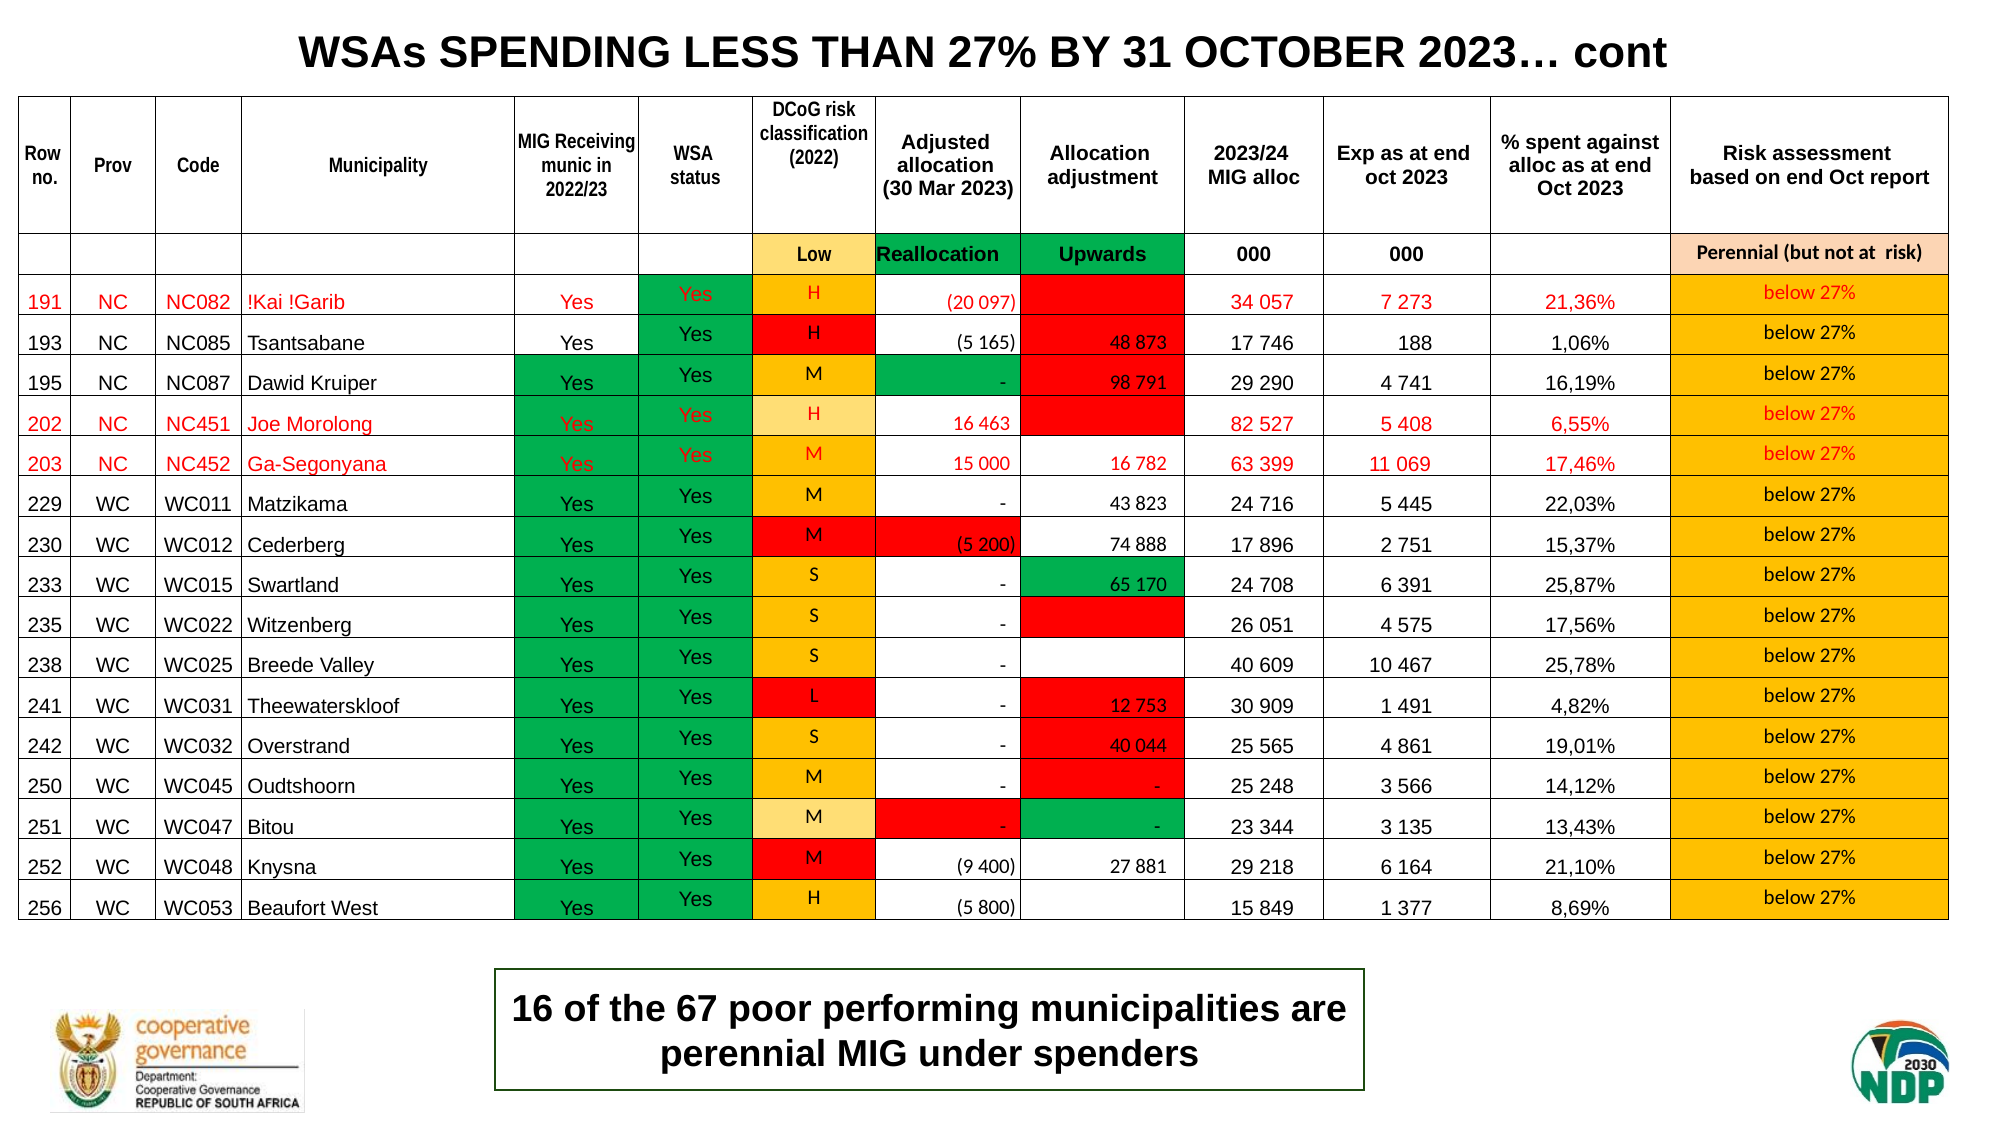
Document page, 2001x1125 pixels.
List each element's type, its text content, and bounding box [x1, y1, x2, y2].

table_cell 21,36% [1491, 275, 1670, 314]
table_cell Yes [639, 355, 752, 395]
table_cell 1 491 [1324, 678, 1490, 717]
table_cell NC [71, 396, 155, 435]
table_cell Oudtshoorn [242, 759, 514, 798]
table_cell WC [71, 557, 155, 596]
table_cell - [876, 638, 1020, 677]
table_cell Yes [515, 476, 638, 516]
table_cell Joe Morolong [242, 396, 514, 435]
table_cell - [876, 557, 1020, 596]
table_cell Yes [515, 355, 638, 395]
table_cell WC015 [156, 557, 241, 596]
table_header DCoG risk classification (2022) [753, 97, 875, 233]
table_cell 25 248 [1185, 759, 1323, 798]
table_cell Yes [639, 557, 752, 596]
table_cell NC451 [156, 396, 241, 435]
table_cell 256 [19, 880, 70, 919]
table_cell WC [71, 839, 155, 879]
table_cell 2 751 [1324, 517, 1490, 556]
table_cell Yes [515, 557, 638, 596]
table_cell WC022 [156, 597, 241, 637]
table_cell 24 708 [1185, 557, 1323, 596]
table_cell Yes [639, 436, 752, 475]
table_header MIG Receiving munic in 2022/23 [515, 97, 638, 233]
table_cell WC [71, 597, 155, 637]
table_cell 3 566 [1324, 759, 1490, 798]
table_cell 7 273 [1324, 275, 1490, 314]
table_cell Yes [515, 839, 638, 879]
table_cell M [753, 517, 875, 556]
table_cell 1 377 [1324, 880, 1490, 919]
table_cell Yes [639, 718, 752, 758]
table_cell 195 [19, 355, 70, 395]
picture [50, 1009, 306, 1114]
table_cell Low [753, 234, 875, 274]
table_header 2023/24 MIG alloc [1185, 97, 1323, 233]
table_cell NC [71, 315, 155, 354]
table_cell below 27% [1671, 799, 1948, 838]
table_cell 202 [19, 396, 70, 435]
table_cell NC082 [156, 275, 241, 314]
table_cell 48 873 [1021, 315, 1184, 354]
table_cell Yes [515, 880, 638, 919]
table_cell 3 135 [1324, 799, 1490, 838]
table_cell 74 888 [1021, 517, 1184, 556]
table_cell WC047 [156, 799, 241, 838]
table_cell WC053 [156, 880, 241, 919]
table_cell M [753, 799, 875, 838]
table_cell Yes [515, 799, 638, 838]
table_cell 242 [19, 718, 70, 758]
table_cell Yes [515, 315, 638, 354]
table_cell 6 164 [1324, 839, 1490, 879]
table_cell H [753, 880, 875, 919]
table_cell 15 000 [876, 436, 1020, 475]
table_cell below 27% [1671, 597, 1948, 637]
table_cell below 27% [1671, 436, 1948, 475]
table_cell below 27% [1671, 557, 1948, 596]
table_cell [515, 234, 638, 274]
table_cell 188 [1324, 315, 1490, 354]
table_cell 1,06% [1491, 315, 1670, 354]
table_cell Theewaterskloof [242, 678, 514, 717]
table_cell WC032 [156, 718, 241, 758]
table_cell 5 445 [1324, 476, 1490, 516]
table_cell 16 463 [876, 396, 1020, 435]
table_cell M [753, 839, 875, 879]
table_cell - [876, 678, 1020, 717]
table_cell NC085 [156, 315, 241, 354]
table_cell 17,56% [1491, 597, 1670, 637]
table_cell (5 165) [876, 315, 1020, 354]
table_cell NC [71, 436, 155, 475]
table_cell 22,03% [1491, 476, 1670, 516]
table_cell [19, 234, 70, 274]
table_cell NC087 [156, 355, 241, 395]
table_cell M [753, 759, 875, 798]
table_cell 98 791 [1021, 355, 1184, 395]
table_cell S [753, 718, 875, 758]
table_cell Yes [639, 880, 752, 919]
table_cell Beaufort West [242, 880, 514, 919]
table_cell 40 044 [1021, 718, 1184, 758]
table_cell Yes [515, 759, 638, 798]
table_cell WC [71, 759, 155, 798]
table_cell 238 [19, 638, 70, 677]
table_cell 17 896 [1185, 517, 1323, 556]
table_cell WC [71, 718, 155, 758]
table_cell 29 290 [1185, 355, 1323, 395]
table_cell WC [71, 678, 155, 717]
table_cell 82 527 [1185, 396, 1323, 435]
table_cell 65 170 [1021, 557, 1184, 596]
table_cell Yes [515, 396, 638, 435]
table_cell Reallocation [876, 234, 1020, 274]
table_cell Yes [639, 597, 752, 637]
table_cell WC012 [156, 517, 241, 556]
table_cell 4,82% [1491, 678, 1670, 717]
table_cell 25,78% [1491, 638, 1670, 677]
table_cell Tsantsabane [242, 315, 514, 354]
table_cell WC [71, 880, 155, 919]
table_cell 241 [19, 678, 70, 717]
table_cell Bitou [242, 799, 514, 838]
table_cell 19,01% [1491, 718, 1670, 758]
table_cell 23 344 [1185, 799, 1323, 838]
table_cell (20 097) [876, 275, 1020, 314]
table_cell below 27% [1671, 476, 1948, 516]
table_cell NC [71, 355, 155, 395]
table_cell 11 069 [1324, 436, 1490, 475]
table_cell Overstrand [242, 718, 514, 758]
table_cell [639, 234, 752, 274]
table_cell WC [71, 476, 155, 516]
table_cell Yes [639, 517, 752, 556]
table_header Code [156, 97, 241, 233]
table_cell Matzikama [242, 476, 514, 516]
table_cell 22 215 [1021, 275, 1184, 314]
table_cell WC [71, 799, 155, 838]
table_cell Cederberg [242, 517, 514, 556]
table_cell S [753, 597, 875, 637]
table_cell 15 849 [1185, 880, 1323, 919]
table_cell [1021, 880, 1184, 919]
table_cell 193 [19, 315, 70, 354]
table_cell 13,43% [1491, 799, 1670, 838]
table_cell below 27% [1671, 275, 1948, 314]
table_cell Breede Valley [242, 638, 514, 677]
table_cell Perennial (but not at risk) [1671, 234, 1948, 274]
table_cell S [753, 557, 875, 596]
table_cell 17,46% [1491, 436, 1670, 475]
table_cell 000 [1324, 234, 1490, 274]
table_cell Yes [639, 638, 752, 677]
table_cell Yes [639, 799, 752, 838]
table_cell Yes [515, 517, 638, 556]
table_cell 14,12% [1491, 759, 1670, 798]
table_header Prov [71, 97, 155, 233]
table_cell Yes [515, 436, 638, 475]
table_cell Yes [639, 678, 752, 717]
table_cell - [876, 597, 1020, 637]
table_cell 26 051 [1185, 597, 1323, 637]
table_cell 40 609 [1185, 638, 1323, 677]
table_cell below 27% [1671, 315, 1948, 354]
table_cell 250 [19, 759, 70, 798]
table_cell - [876, 476, 1020, 516]
table_cell Yes [639, 396, 752, 435]
table_cell Yes [515, 275, 638, 314]
table_cell 17 746 [1185, 315, 1323, 354]
table_cell below 27% [1671, 718, 1948, 758]
text_box 16 of the 67 poor performing municipalities are perennial MIG under spenders [494, 968, 1365, 1091]
table_cell below 27% [1671, 517, 1948, 556]
table_cell (5 200) [876, 517, 1020, 556]
table_cell [156, 234, 241, 274]
table_cell [71, 234, 155, 274]
table_cell Yes [639, 759, 752, 798]
table_cell Ga-Segonyana [242, 436, 514, 475]
table_cell Witzenberg [242, 597, 514, 637]
table_cell 230 [19, 517, 70, 556]
table_cell 25 565 [1185, 718, 1323, 758]
table_cell 229 [19, 476, 70, 516]
table_cell 16 782 [1021, 436, 1184, 475]
table_cell WC048 [156, 839, 241, 879]
table_cell below 27% [1671, 678, 1948, 717]
table_header Exp as at end oct 2023 [1324, 97, 1490, 233]
table_cell NC [71, 275, 155, 314]
table_cell WC025 [156, 638, 241, 677]
table_header % spent against alloc as at end Oct 2023 [1491, 97, 1670, 233]
table_header Municipality [242, 97, 514, 233]
table_cell Dawid Kruiper [242, 355, 514, 395]
table_cell 24 716 [1185, 476, 1323, 516]
table_cell 15,37% [1491, 517, 1670, 556]
table_cell - [876, 718, 1020, 758]
table_cell Yes [515, 597, 638, 637]
table_cell [242, 234, 514, 274]
table_cell WC [71, 517, 155, 556]
table_cell 63 399 [1185, 436, 1323, 475]
table_cell [1491, 234, 1670, 274]
table_cell WC045 [156, 759, 241, 798]
table_cell 6 391 [1324, 557, 1490, 596]
table_cell - [876, 799, 1020, 838]
table_cell 43 823 [1021, 476, 1184, 516]
table_cell 233 [19, 557, 70, 596]
table_cell NC452 [156, 436, 241, 475]
table_cell 252 [19, 839, 70, 879]
table_cell 235 [19, 597, 70, 637]
title WSAs SPENDING LESS THAN 27% BY 31 OCTOBER 2023… cont [18, 21, 1950, 97]
table_cell 10 467 [1324, 638, 1490, 677]
table_cell 000 [1185, 234, 1323, 274]
table_cell 21,10% [1491, 839, 1670, 879]
table_cell H [753, 315, 875, 354]
table_cell [1021, 638, 1184, 677]
table_cell 4 741 [1324, 355, 1490, 395]
table_cell M [753, 436, 875, 475]
table_cell WC031 [156, 678, 241, 717]
table_cell L [753, 678, 875, 717]
table_cell WC011 [156, 476, 241, 516]
table_cell 4 575 [1324, 597, 1490, 637]
table_cell 34 057 [1185, 275, 1323, 314]
table_cell M [753, 476, 875, 516]
table_cell below 27% [1671, 355, 1948, 395]
table_header Risk assessment based on end Oct report [1671, 97, 1948, 233]
table_cell Yes [639, 839, 752, 879]
table_cell - [1021, 759, 1184, 798]
table_cell Yes [515, 678, 638, 717]
table_header WSA status [639, 97, 752, 233]
table_header Allocation adjustment [1021, 97, 1184, 233]
table_cell 191 [19, 275, 70, 314]
table_cell 29 218 [1185, 839, 1323, 879]
table_cell 25,87% [1491, 557, 1670, 596]
table_cell !Kai !Garib [242, 275, 514, 314]
table_cell 5 408 [1324, 396, 1490, 435]
table_cell 30 909 [1185, 678, 1323, 717]
table_cell 12 753 [1021, 678, 1184, 717]
table_cell 251 [19, 799, 70, 838]
table_cell Upwards [1021, 234, 1184, 274]
table_cell below 27% [1671, 880, 1948, 919]
table_cell 16,19% [1491, 355, 1670, 395]
table_cell Swartland [242, 557, 514, 596]
picture [1849, 1019, 1950, 1104]
table_cell H [753, 275, 875, 314]
table_header Row no. [19, 97, 70, 233]
table_cell Yes [639, 315, 752, 354]
table_cell Knysna [242, 839, 514, 879]
table_cell S [753, 638, 875, 677]
table_cell (9 400) [876, 839, 1020, 879]
table_cell - [876, 355, 1020, 395]
table_cell below 27% [1671, 396, 1948, 435]
table_cell (5 800) [876, 880, 1020, 919]
table_cell H [753, 396, 875, 435]
table_cell Yes [639, 476, 752, 516]
table_cell 27 881 [1021, 839, 1184, 879]
table_cell Yes [515, 718, 638, 758]
table_cell Yes [639, 275, 752, 314]
table_cell below 27% [1671, 638, 1948, 677]
table_cell below 27% [1671, 759, 1948, 798]
table_cell 70 409 [1021, 396, 1184, 435]
table_cell 8,69% [1491, 880, 1670, 919]
table_cell - [1021, 799, 1184, 838]
table_cell [1021, 597, 1184, 637]
table_cell 6,55% [1491, 396, 1670, 435]
table_cell WC [71, 638, 155, 677]
table_cell 4 861 [1324, 718, 1490, 758]
table_cell 203 [19, 436, 70, 475]
table_cell M [753, 355, 875, 395]
table_cell below 27% [1671, 839, 1948, 879]
table_header Adjusted allocation (30 Mar 2023) [876, 97, 1020, 233]
table_cell Yes [515, 638, 638, 677]
table_cell - [876, 759, 1020, 798]
